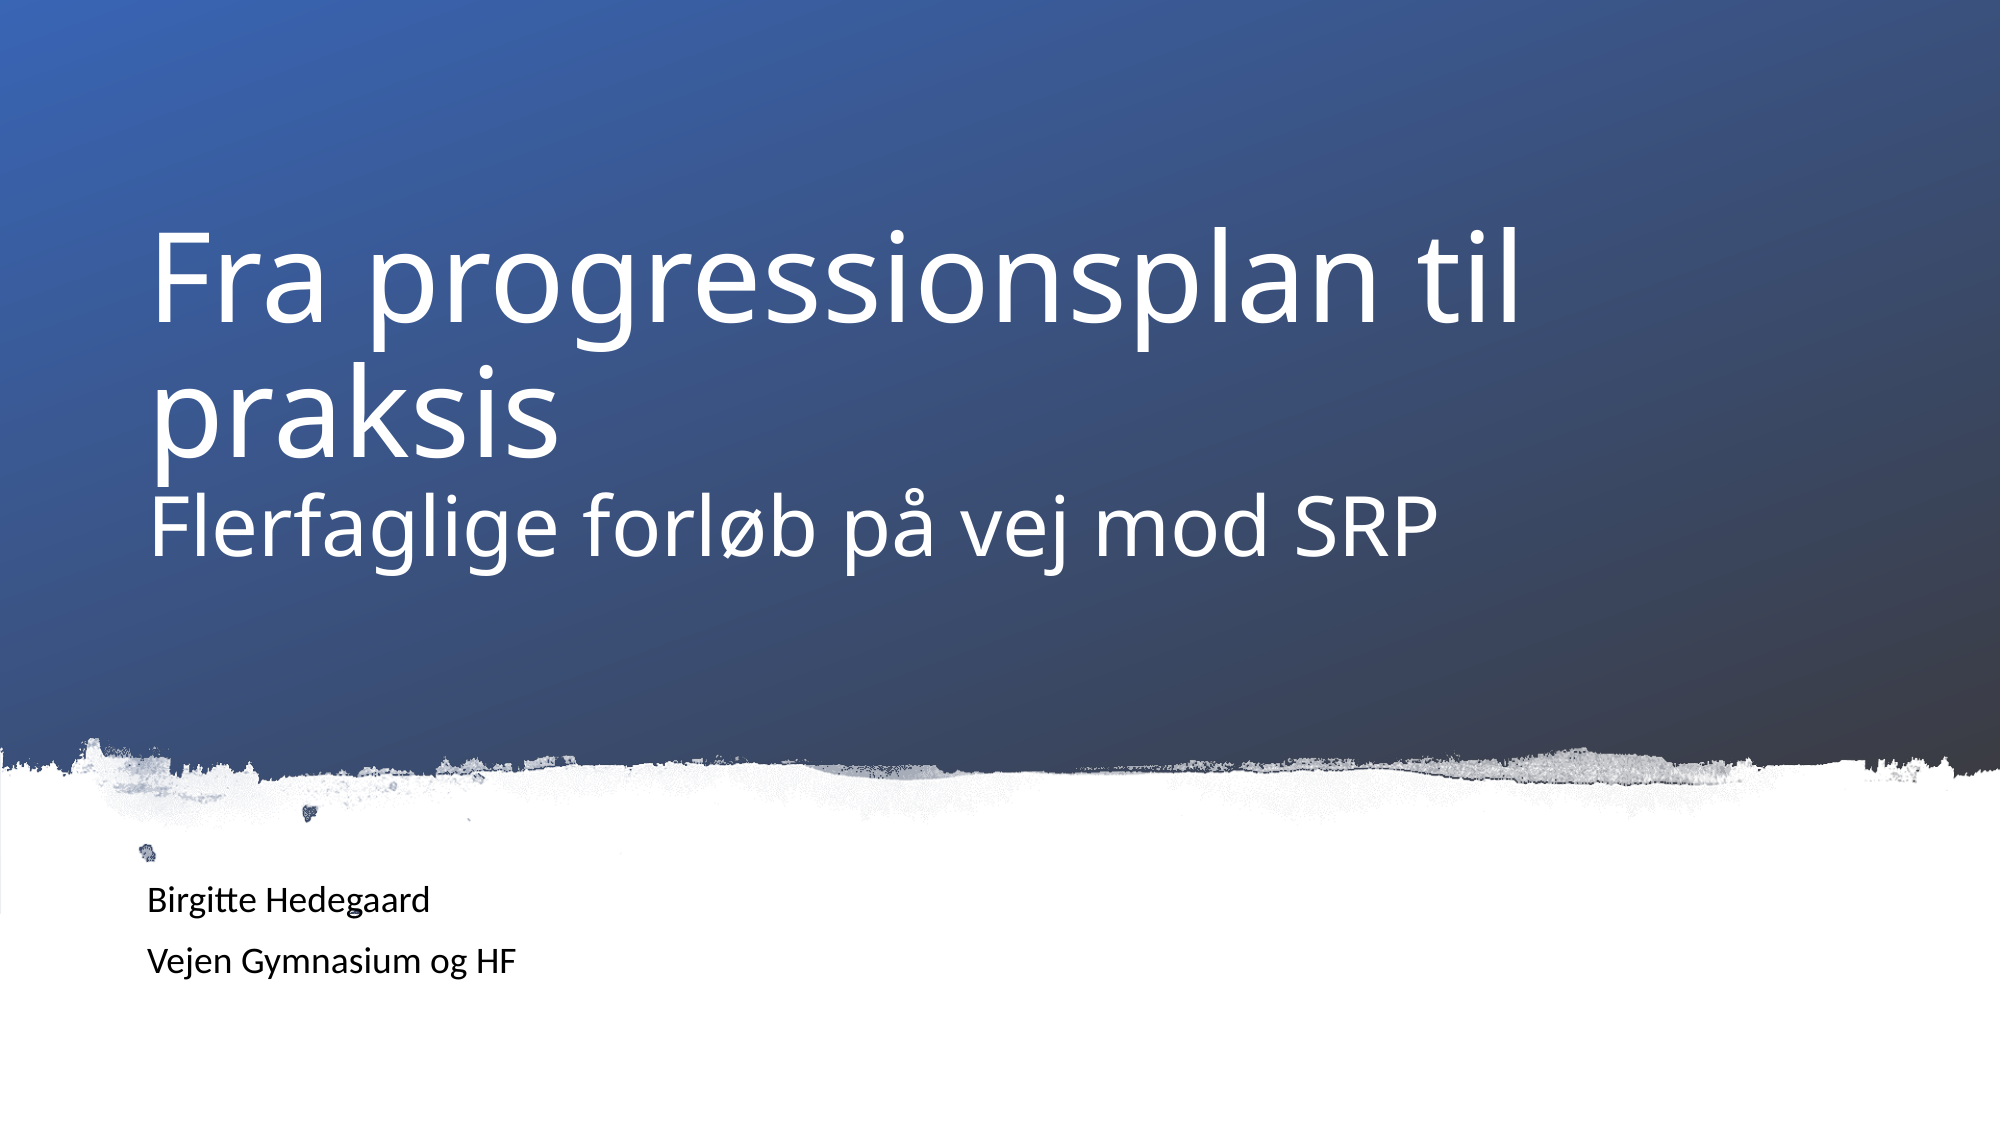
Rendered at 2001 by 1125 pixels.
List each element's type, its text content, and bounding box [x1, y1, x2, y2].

text_box [0, 0, 2000, 624]
picture [0, 624, 2000, 1125]
title Fra progressionsplan til praksis Flerfaglige forløb på vej mod SRP [131, 195, 1776, 624]
